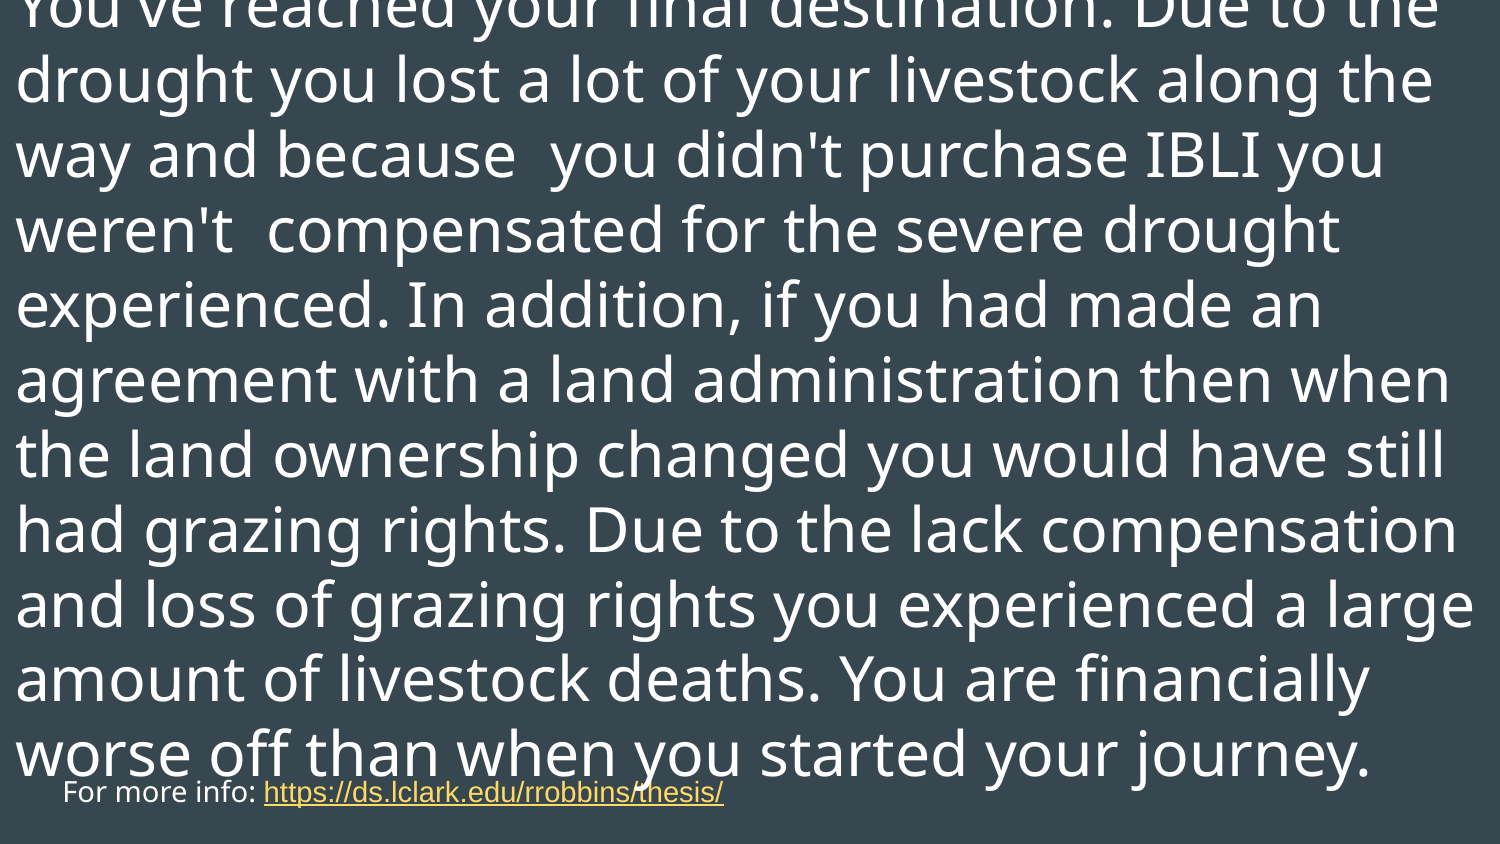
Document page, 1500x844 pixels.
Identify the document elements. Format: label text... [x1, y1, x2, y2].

list You've reached your final destination. Due to the drought you lost a lot of your livestock along the way and because you didn't purchase IBLI you weren't compensated for the severe drought experienced. In addition, if you had made an agreement with a land administration then when the land ownership changed you would have still had grazing rights. Due to the lack compensation and loss of grazing rights you experienced a large amount of livestock deaths. You are financially worse off than when you started your journey. [0, 96, 1500, 658]
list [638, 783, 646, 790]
